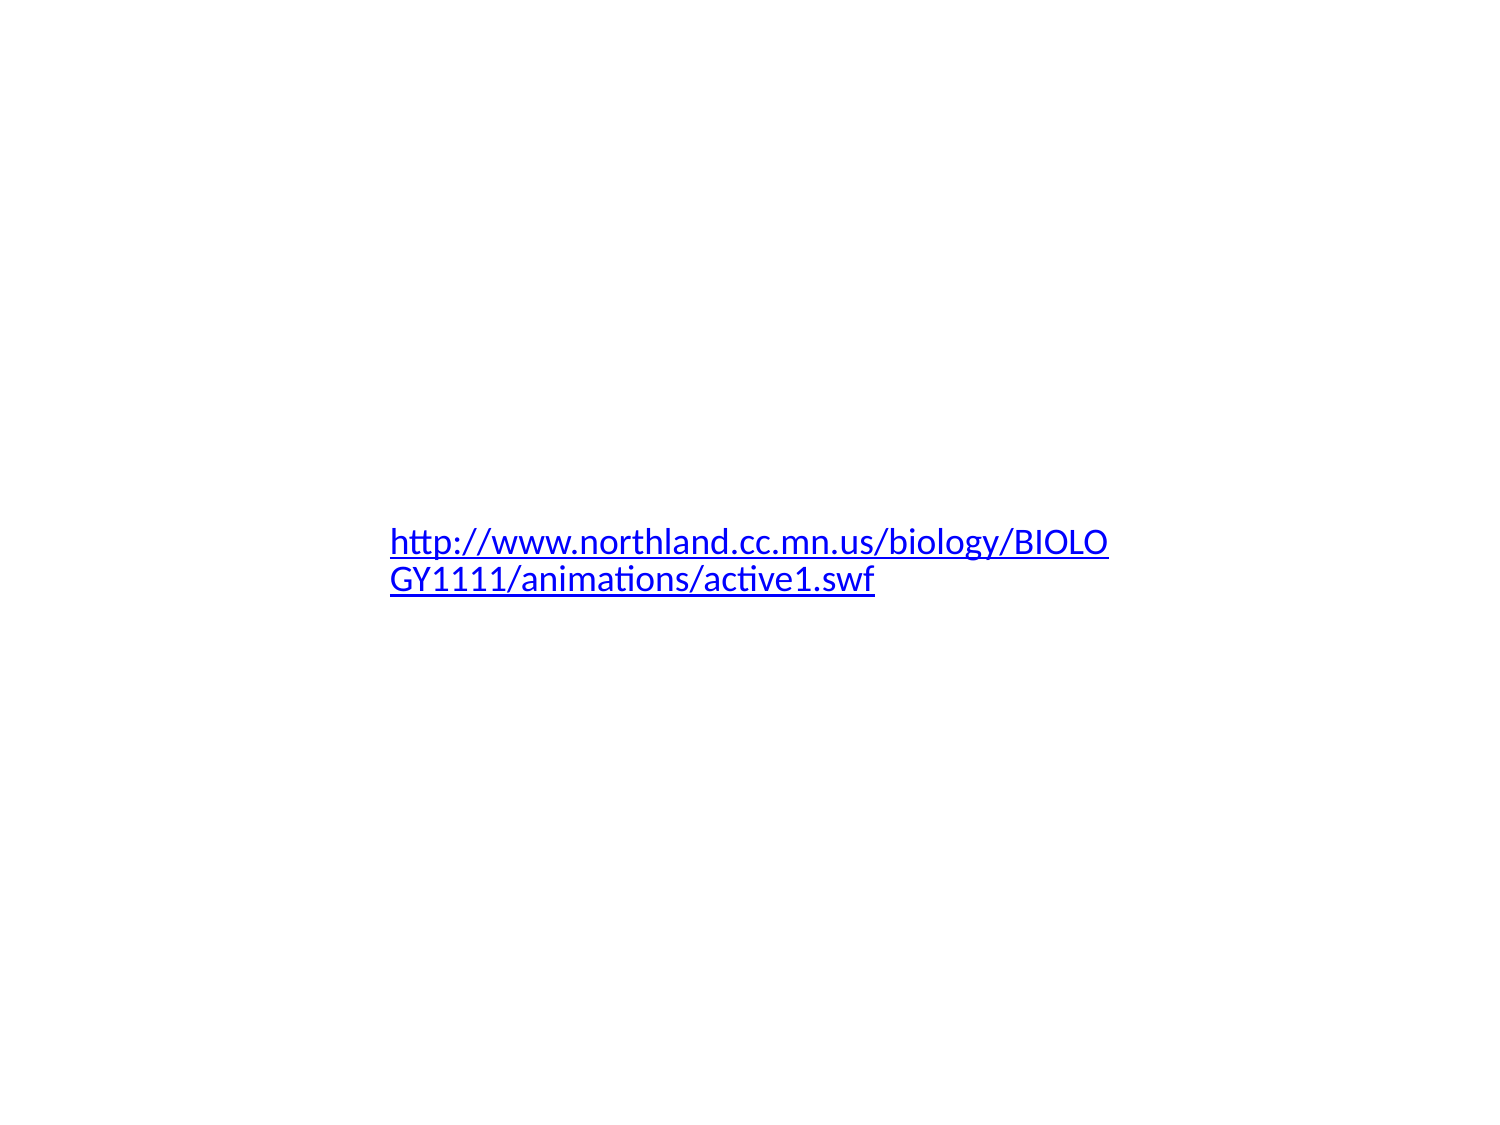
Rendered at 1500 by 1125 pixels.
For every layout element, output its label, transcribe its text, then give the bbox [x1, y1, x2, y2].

text_box http://www.northland.cc.mn.us/biology/BIOLOGY1111/animations/active1.swf [374, 509, 1125, 570]
